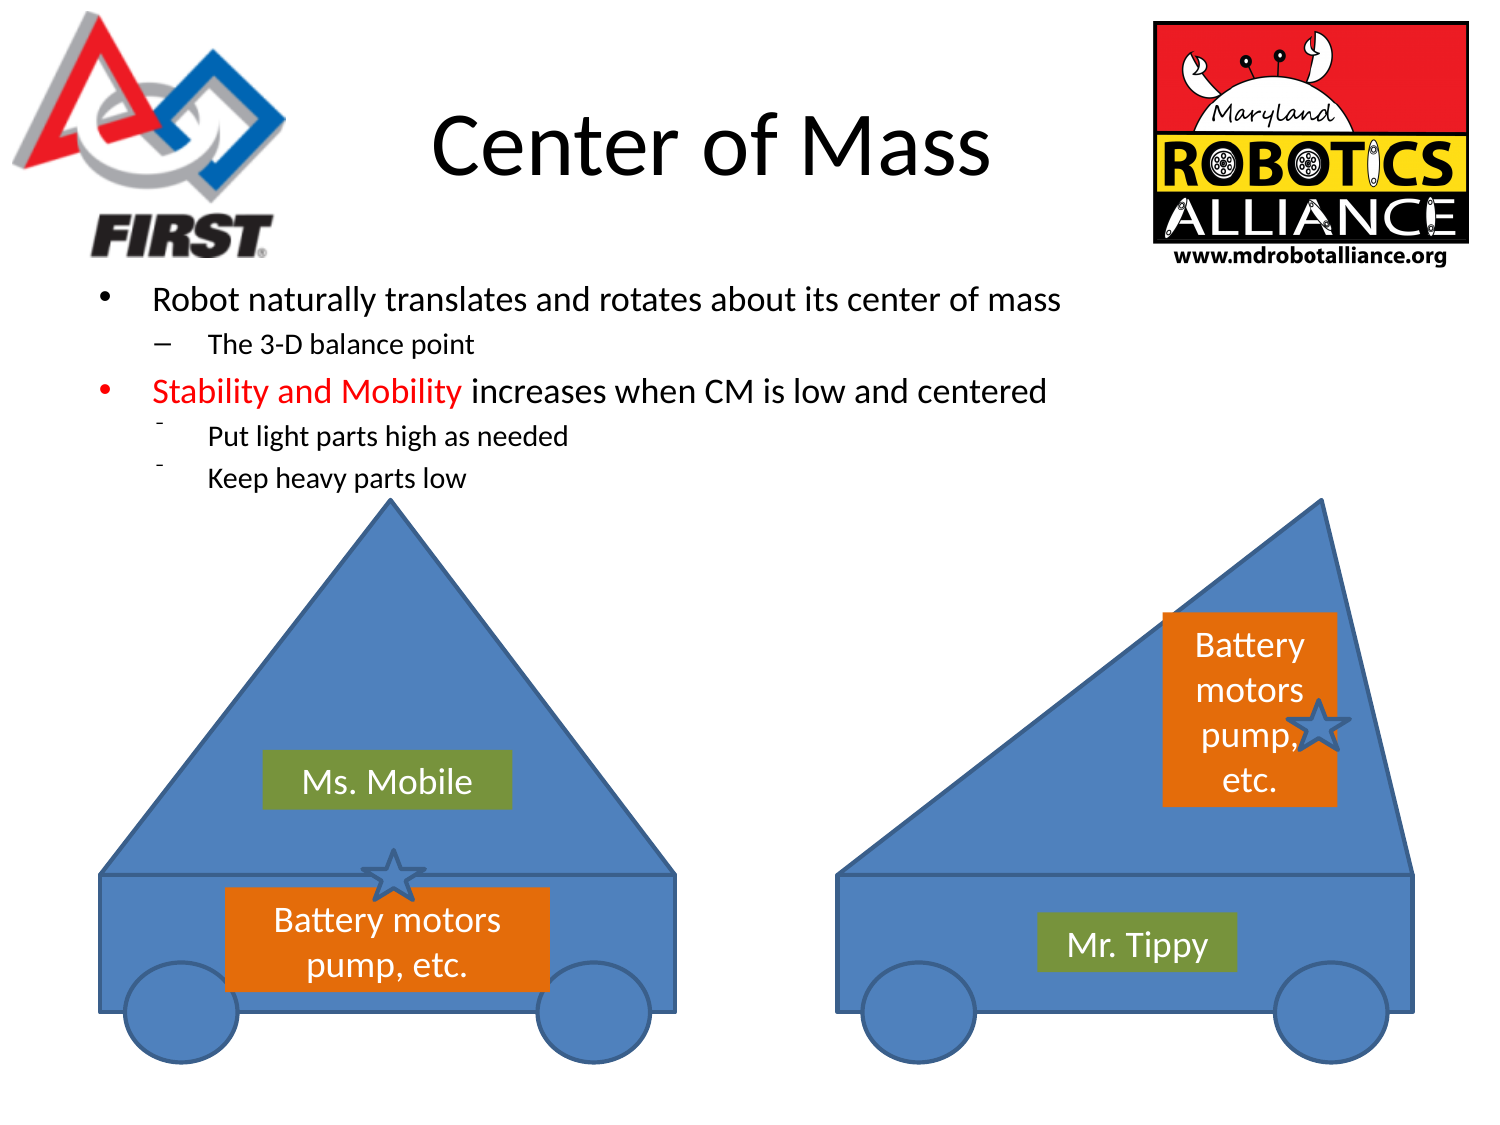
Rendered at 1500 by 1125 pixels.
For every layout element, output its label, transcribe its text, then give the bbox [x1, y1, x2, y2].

text_box [236, 993, 539, 1014]
picture [12, 11, 286, 258]
text_box [860, 960, 978, 1065]
text_box Battery motors pump, etc. [1162, 612, 1338, 808]
text_box [835, 873, 1415, 1014]
text_box [1272, 960, 1390, 1065]
text_box [409, 873, 677, 1014]
text_box [1285, 697, 1352, 752]
text_box [360, 847, 427, 902]
title Center of Mass [285, 45, 1140, 233]
text_box [535, 960, 653, 1065]
picture [1153, 21, 1469, 268]
text_box [836, 505, 1415, 873]
text_box Mr. Tippy [1037, 912, 1238, 973]
text_box Battery motors pump, etc. [225, 887, 550, 993]
list Robot naturally translates and rotates about its center of mass The 3-D balance point Stability and Mobility increases when CM is low and centered Put light parts high as needed Keep heavy parts low [75, 267, 1425, 505]
text_box [122, 960, 240, 1065]
text_box [98, 497, 677, 873]
text_box [98, 873, 378, 1014]
text_box Ms. Mobile [262, 749, 513, 810]
